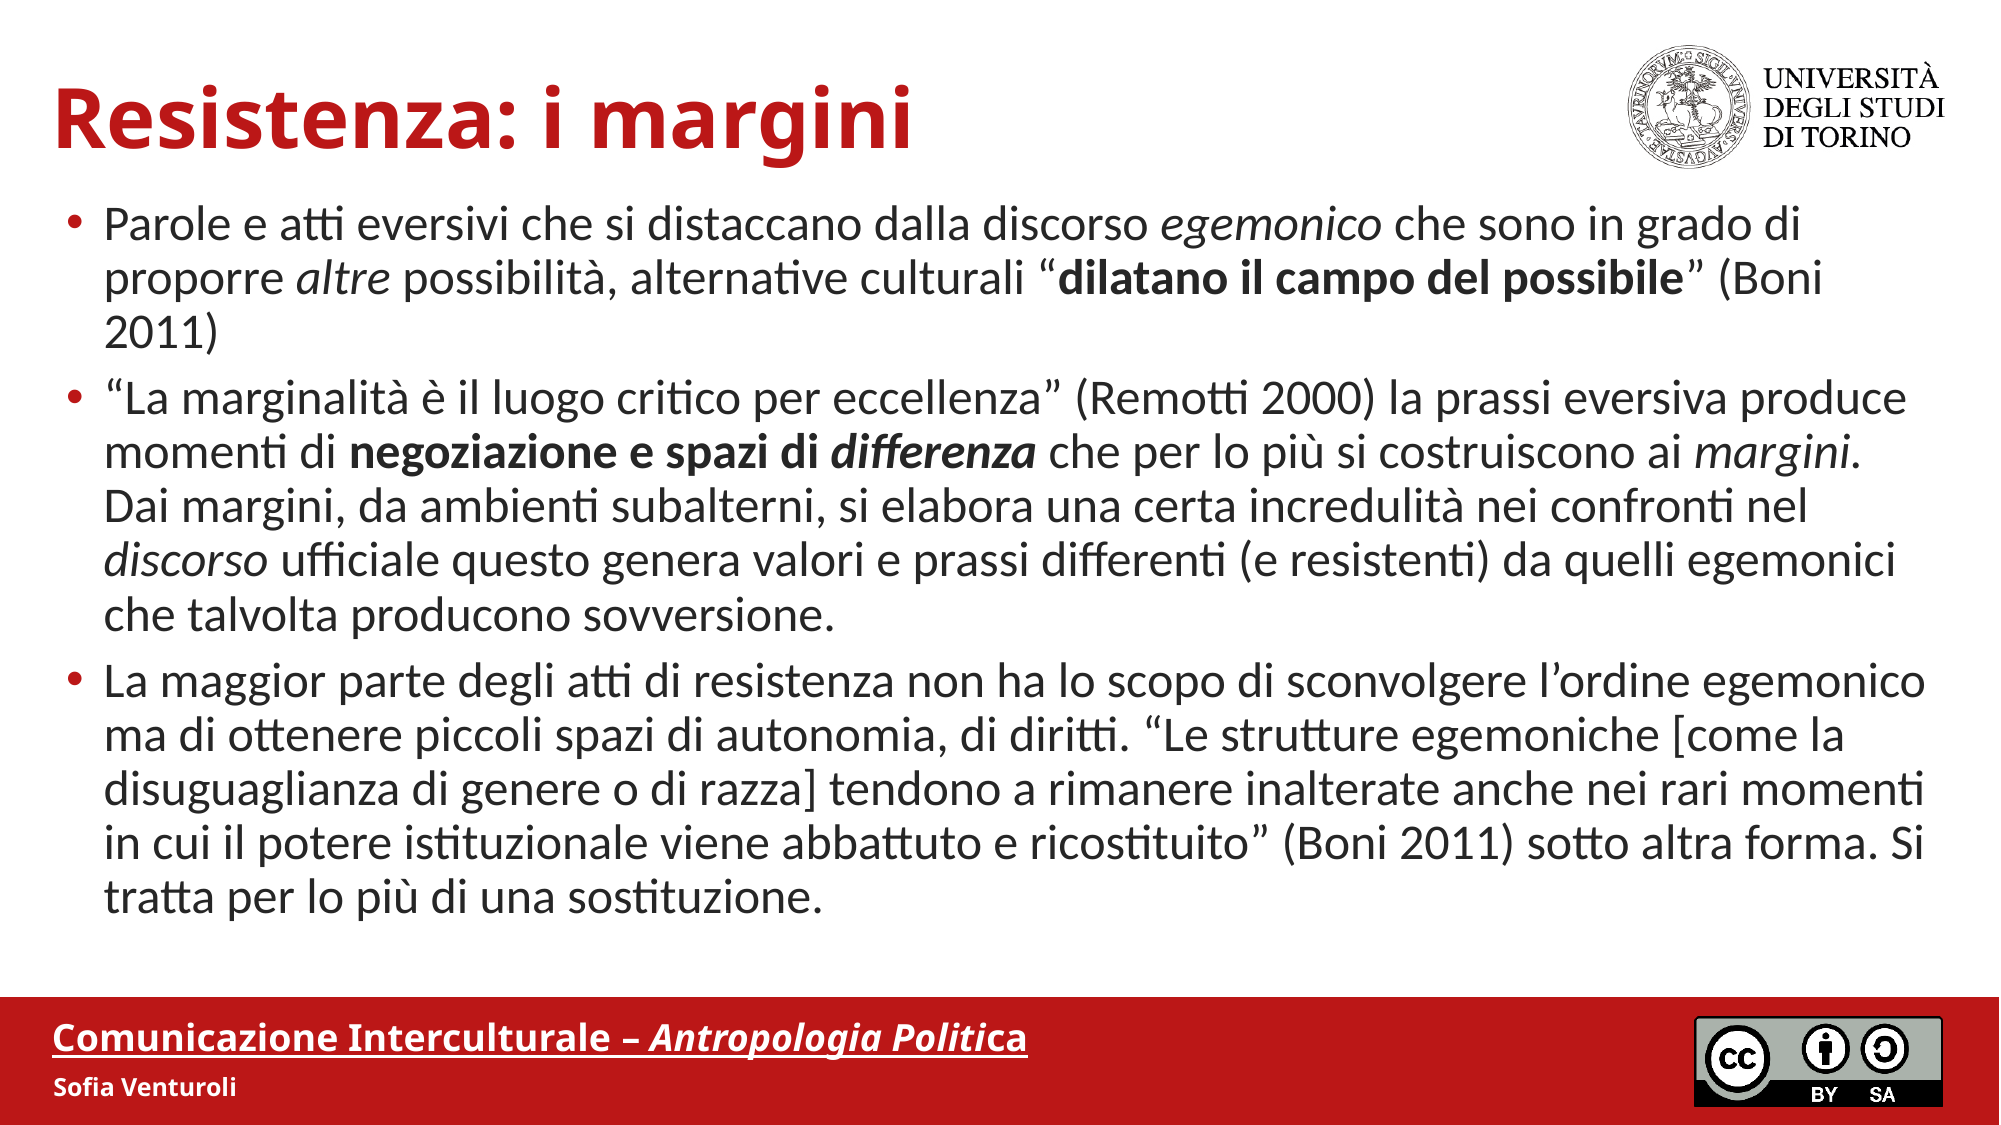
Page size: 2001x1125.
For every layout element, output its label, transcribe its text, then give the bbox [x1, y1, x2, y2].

text_box Comunicazione Interculturale – Antropologia Politica [37, 1012, 2000, 1068]
text_box Parole e atti eversivi che si distaccano dalla discorso egemonico che sono in grado di proporre altre possibilità, alternative culturali “dilatano il campo del possibile” (Boni 2011) “La marginalità è il luogo critico per eccellenza” (Remotti 2000) la prassi eversiva produce momenti di negoziazione e spazi di differenza che per lo più si costruiscono ai margini. Dai margini, da ambienti subalterni, si elabora una certa incredulità nei confronti nel discorso ufficiale questo genera valori e prassi differenti (e resistenti) da quelli egemonici che talvolta producono sovversione. La maggior parte degli atti di resistenza non ha lo scopo di sconvolgere l’ordine egemonico ma di ottenere piccoli spazi di autonomia, di diritti. “Le strutture egemoniche [come la disuguaglianza di genere o di razza] tendono a rimanere inalterate anche nei rari momenti in cui il potere istituzionale viene abbattuto e ricostituito” (Boni 2011) sotto altra forma. Si tratta per lo più di una sostituzione. [51, 190, 1949, 973]
picture [1605, 22, 1964, 193]
text_box Resistenza: i margini [37, 57, 997, 173]
picture [1694, 1016, 1943, 1107]
text_box Sofia Venturoli [38, 1068, 2000, 1123]
